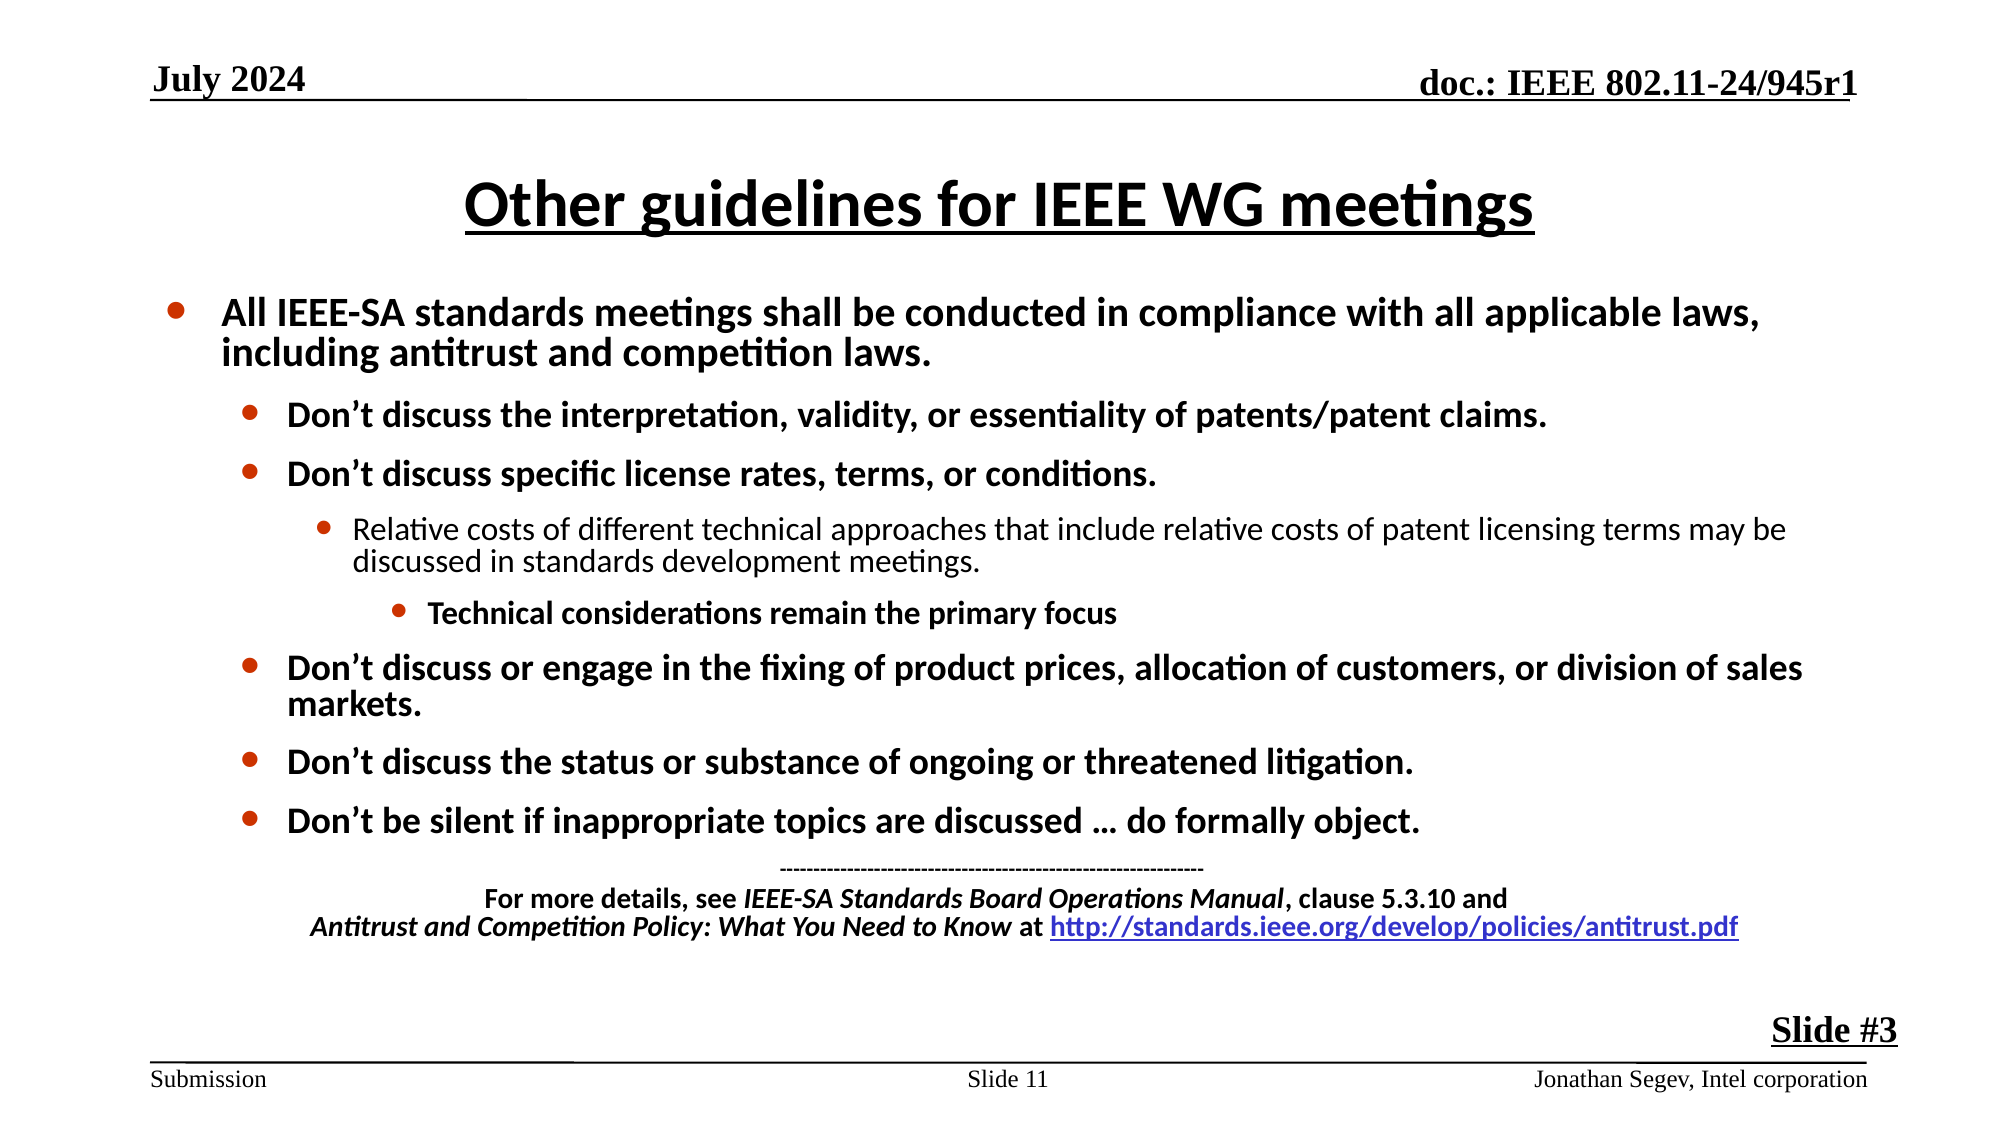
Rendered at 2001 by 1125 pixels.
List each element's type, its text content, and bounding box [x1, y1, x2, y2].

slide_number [152, 54, 563, 100]
footer Jonathan Segev, Intel corporation [1171, 1061, 1869, 1093]
list All IEEE-SA standards meetings shall be conducted in compliance with all applicable laws, including antitrust and competition laws. Don’t discuss the interpretation, validity, or essentiality of patents/patent claims. Don’t discuss specific license rates, terms, or conditions. Relative costs of different technical approaches that include relative costs of patent licensing terms may be discussed in standards development meetings. Technical considerations remain the primary focus Don’t discuss or engage in the fixing of product prices, allocation of customers, or division of sales markets. Don’t discuss the status or substance of ongoing or threatened litigation. Don’t be silent if inappropriate topics are discussed … do formally object. --------------------------------------------------------------- For more details, see IEEE-SA Standards Board Operations Manual, clause 5.3.10 and Antitrust and Competition Policy: What You Need to Know at http://standards.ieee.org/develop/policies/antitrust.pdf [149, 286, 1850, 1000]
text_box Slide #3 [1756, 997, 1913, 1058]
slide_number Slide 11 [950, 1061, 1067, 1123]
title Other guidelines for IEEE WG meetings [149, 112, 1850, 286]
